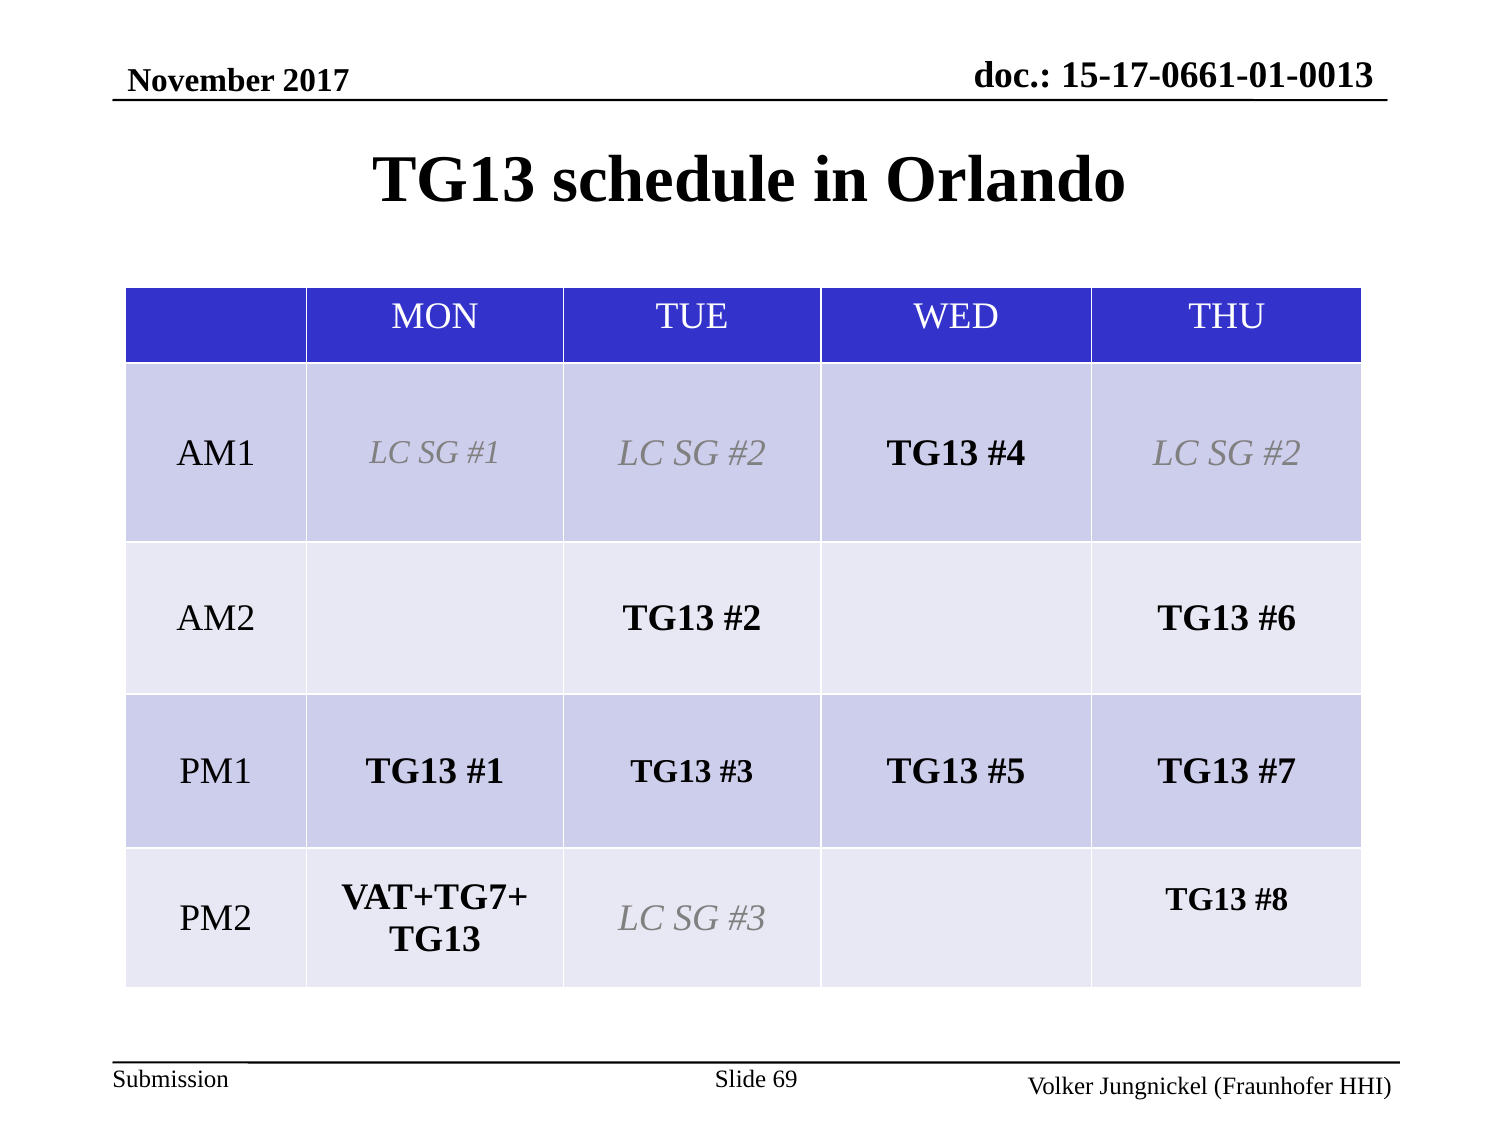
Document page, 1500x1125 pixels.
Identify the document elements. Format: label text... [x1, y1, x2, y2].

table_cell [307, 543, 563, 693]
table_cell TG13 #7 [1092, 695, 1361, 847]
table_cell TG13 #1 [307, 695, 563, 847]
table_cell LC SG #1 [307, 364, 563, 541]
table_cell TG13 #2 [564, 543, 820, 693]
table_cell [822, 543, 1091, 693]
table_header WED [822, 288, 1091, 362]
table_cell [822, 849, 1091, 987]
table_header TUE [564, 288, 820, 362]
table_header MON [307, 288, 563, 362]
table_cell VAT+TG7+ TG13 [307, 849, 563, 987]
table_cell TG13 #8 [1092, 849, 1361, 987]
table_cell AM1 [126, 364, 306, 541]
table_cell TG13 #6 [1092, 543, 1361, 693]
table_cell TG13 #4 [822, 364, 1091, 541]
footer Volker Jungnickel (Fraunhofer HHI) [1012, 1062, 1439, 1100]
table_cell LC SG #2 [1092, 364, 1361, 541]
table_cell PM2 [126, 849, 306, 987]
table_cell LC SG #3 [564, 849, 820, 987]
table_header THU [1092, 288, 1361, 362]
table_cell AM2 [126, 543, 306, 693]
text_box November 2017 [112, 50, 425, 147]
slide_number Slide 69 [712, 1061, 800, 1093]
table_cell TG13 #3 [564, 695, 820, 847]
table_cell TG13 #5 [822, 695, 1091, 847]
table_cell LC SG #2 [564, 364, 820, 541]
text_box TG13 schedule in Orlando [112, 87, 1388, 263]
table_header [126, 288, 306, 362]
table_cell PM1 [126, 695, 306, 847]
